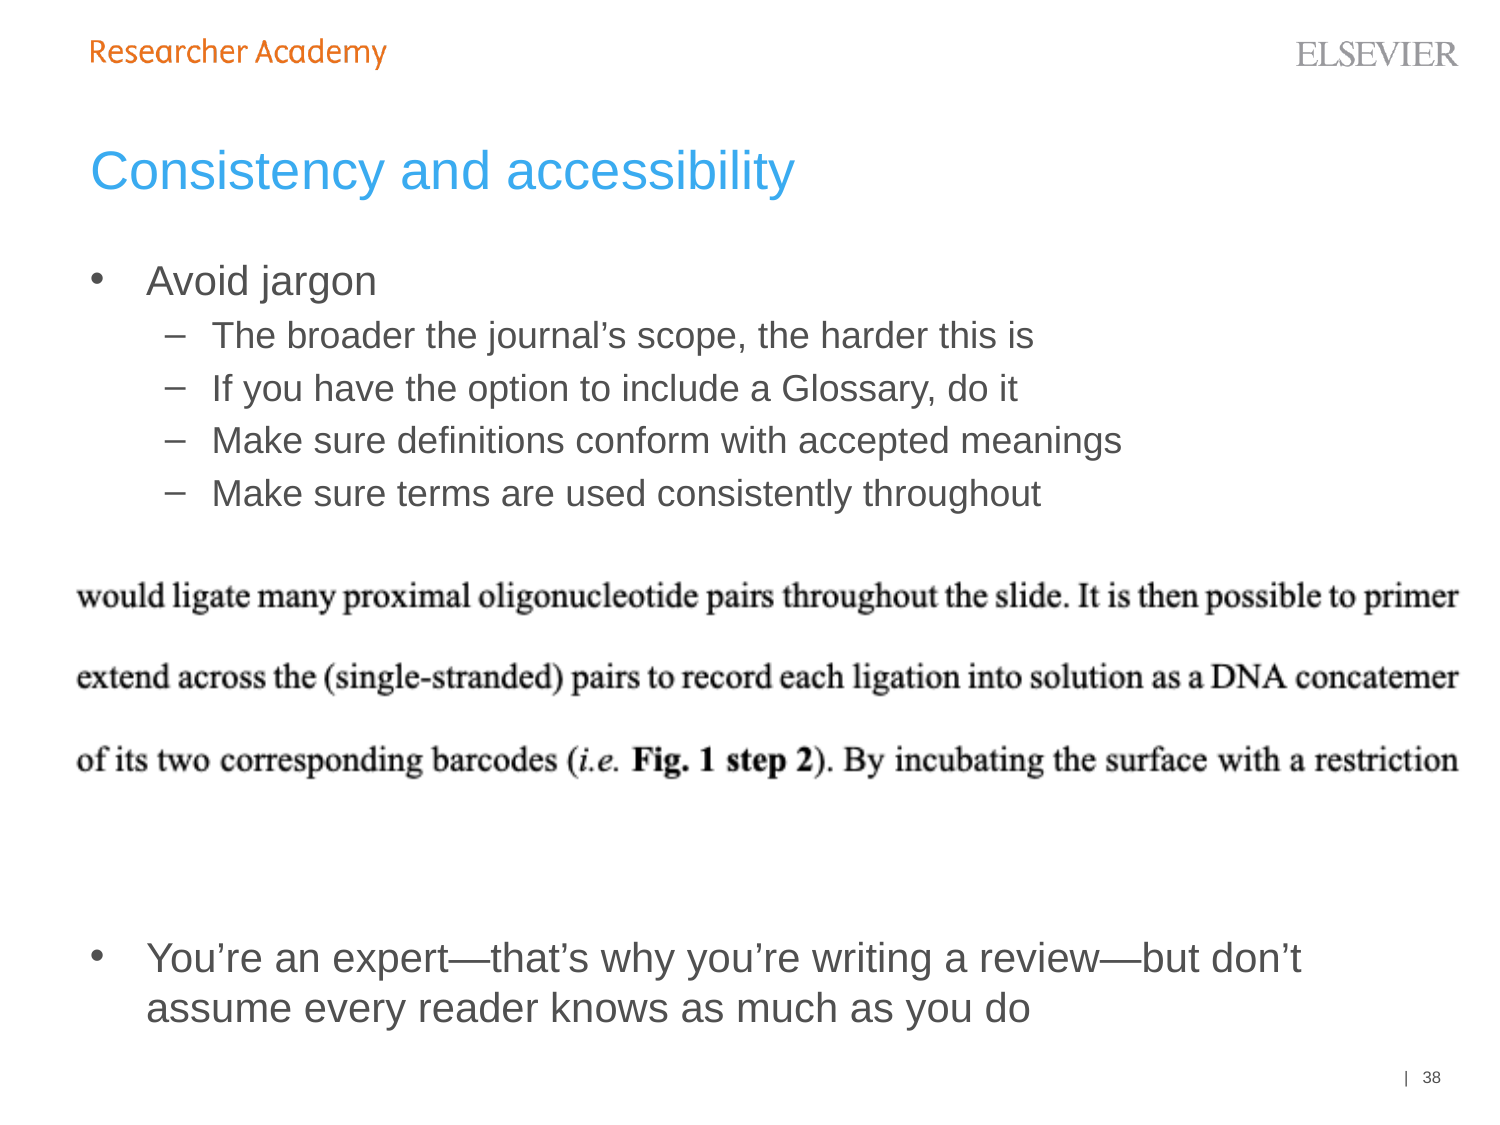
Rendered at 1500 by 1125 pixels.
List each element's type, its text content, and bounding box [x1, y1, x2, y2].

title Consistency and accessibility [75, 185, 1427, 200]
list Avoid jargon The broader the journal’s scope, the harder this is If you have the option to include a Glossary, do it Make sure definitions conform with accepted meanings Make sure terms are used consistently throughout You’re an expert—that’s why you’re writing a review—but don’t assume every reader knows as much as you do [75, 246, 1427, 573]
picture [73, 15, 405, 92]
picture [1270, 26, 1484, 82]
picture [69, 574, 1471, 809]
text_box [74, 115, 1427, 185]
list Avoid jargon The broader the journal’s scope, the harder this is If you have the option to include a Glossary, do it Make sure definitions conform with accepted meanings Make sure terms are used consistently throughout You’re an expert—that’s why you’re writing a review—but don’t assume every reader knows as much as you do [75, 817, 1427, 1050]
